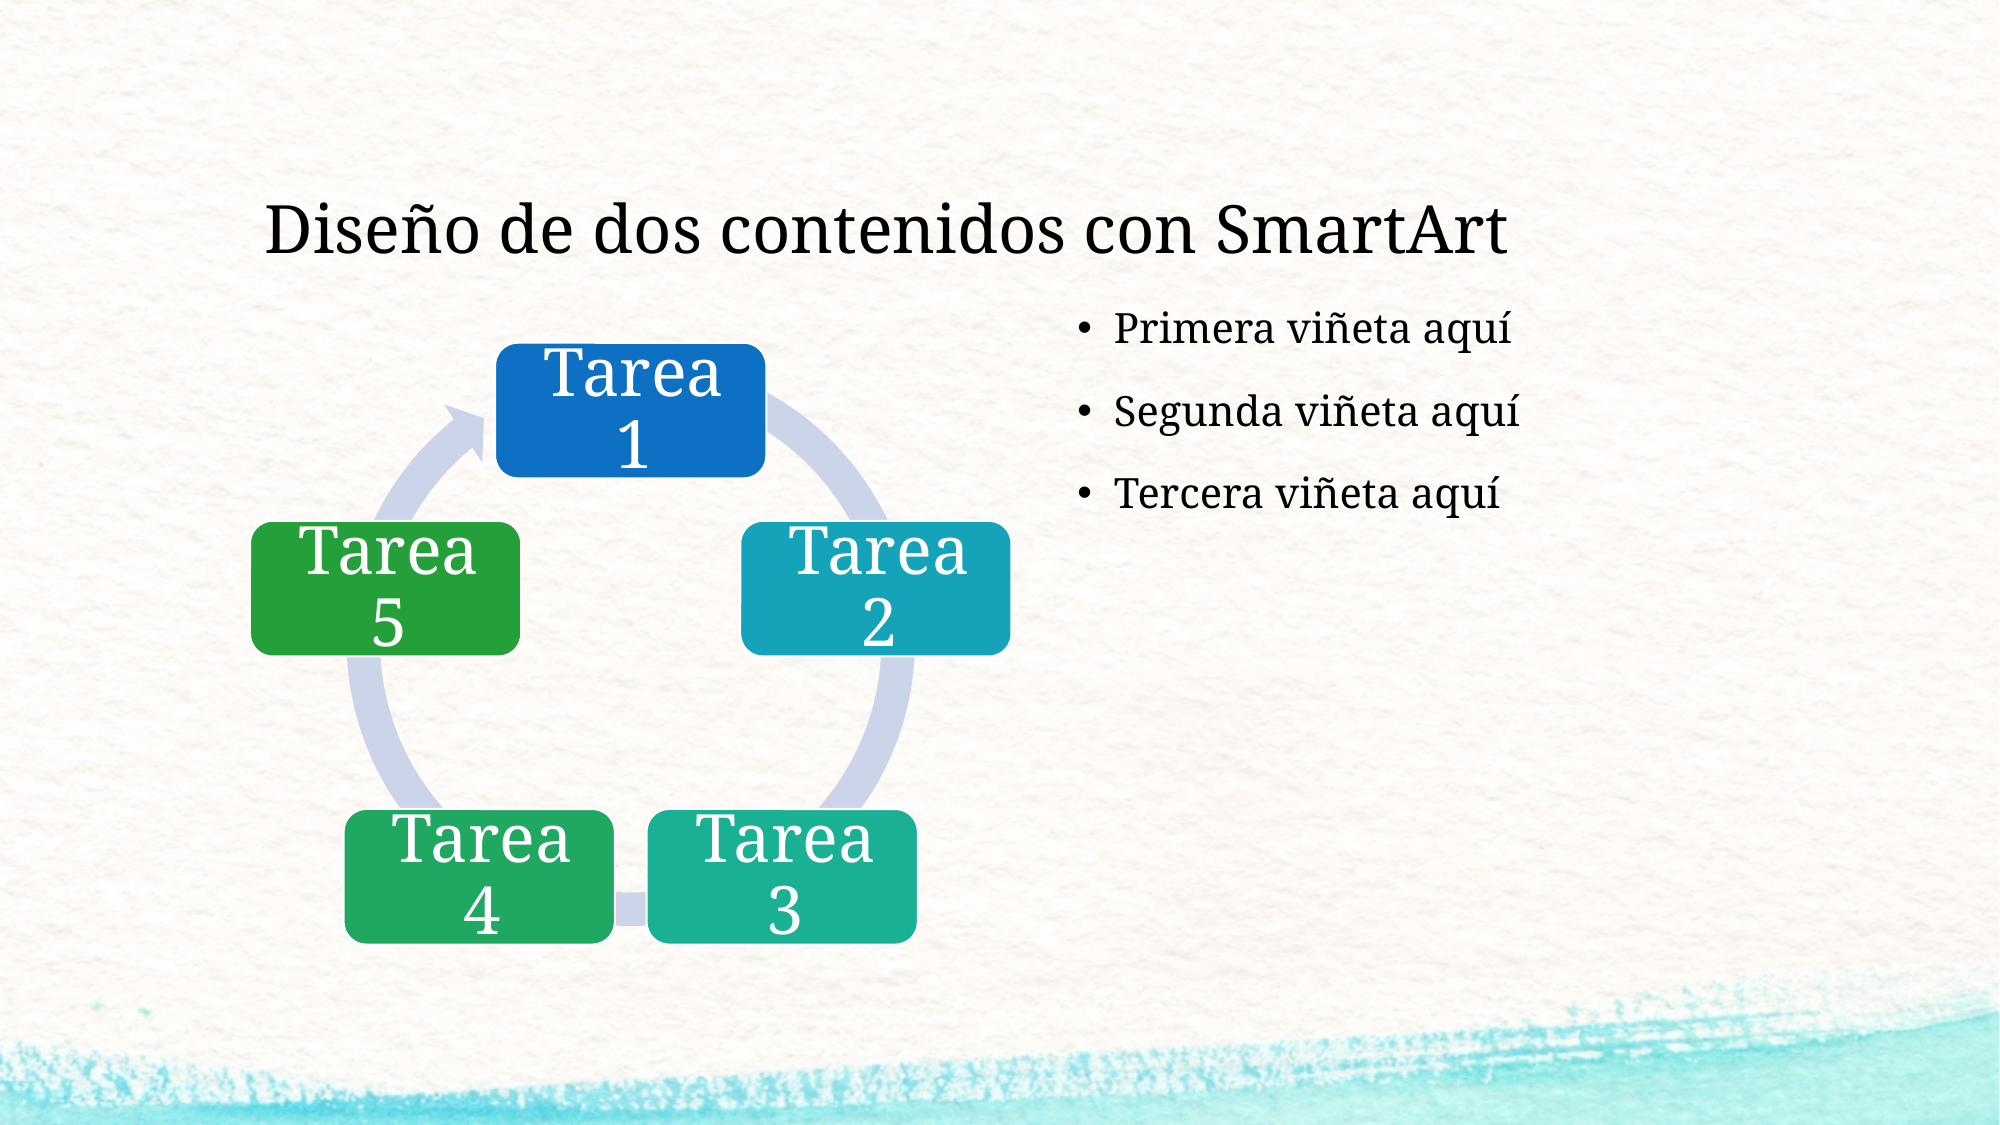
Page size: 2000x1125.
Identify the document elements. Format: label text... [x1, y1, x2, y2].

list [249, 299, 1012, 988]
list Primera viñeta aquí Segunda viñeta aquí Tercera viñeta aquí [1062, 299, 1825, 988]
picture [0, 0, 2000, 1125]
title Diseño de dos contenidos con SmartArt [249, 87, 1825, 275]
